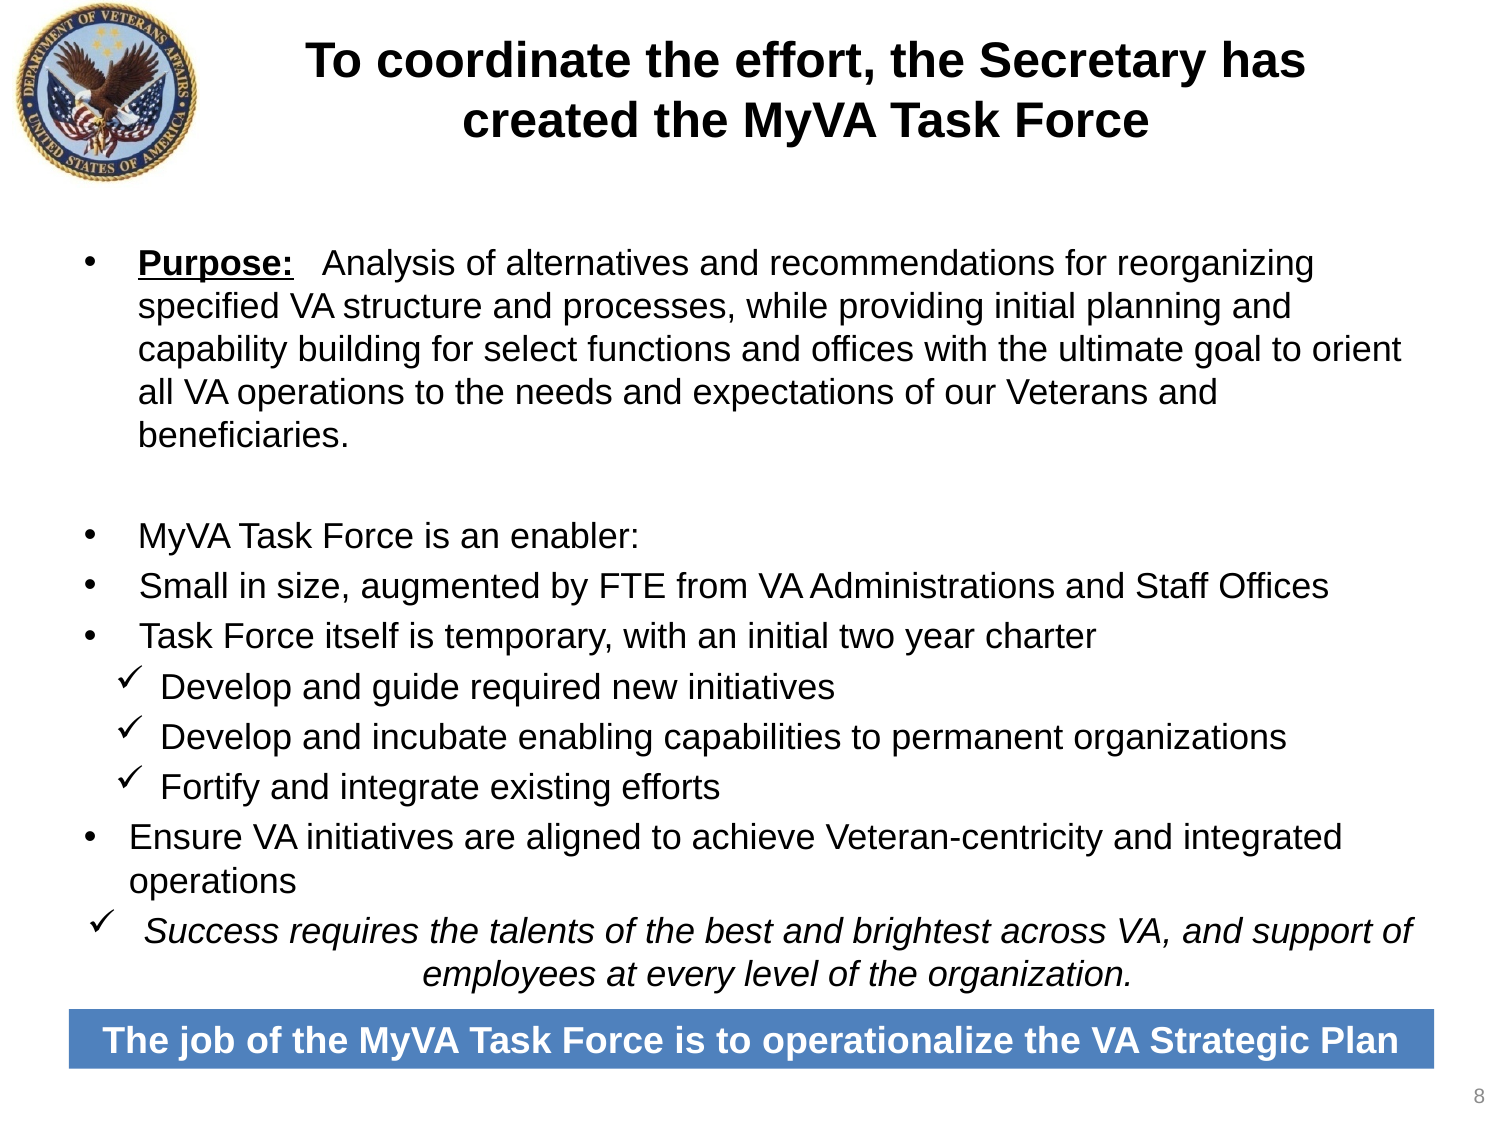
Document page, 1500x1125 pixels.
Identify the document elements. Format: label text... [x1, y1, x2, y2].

text_box The job of the MyVA Task Force is to operationalize the VA Strategic Plan [68, 1009, 1435, 1069]
slide_number 8 [1149, 1065, 1500, 1125]
title To coordinate the effort, the Secretary has created the MyVA Task Force [212, 0, 1400, 175]
list Purpose: Analysis of alternatives and recommendations for reorganizing specified VA structure and processes, while providing initial planning and capability building for select functions and offices with the ultimate goal to orient all VA operations to the needs and expectations of our Veterans and beneficiaries. MyVA Task Force is an enabler: Small in size, augmented by FTE from VA Administrations and Staff Offices Task Force itself is temporary, with an initial two year charter Develop and guide required new initiatives Develop and incubate enabling capabilities to permanent organizations Fortify and integrate existing efforts Ensure VA initiatives are aligned to achieve Veteran-centricity and integrated operations Success requires the talents of the best and brightest across VA, and support of employees at every level of the organization. [68, 232, 1435, 1005]
picture [12, 0, 200, 188]
